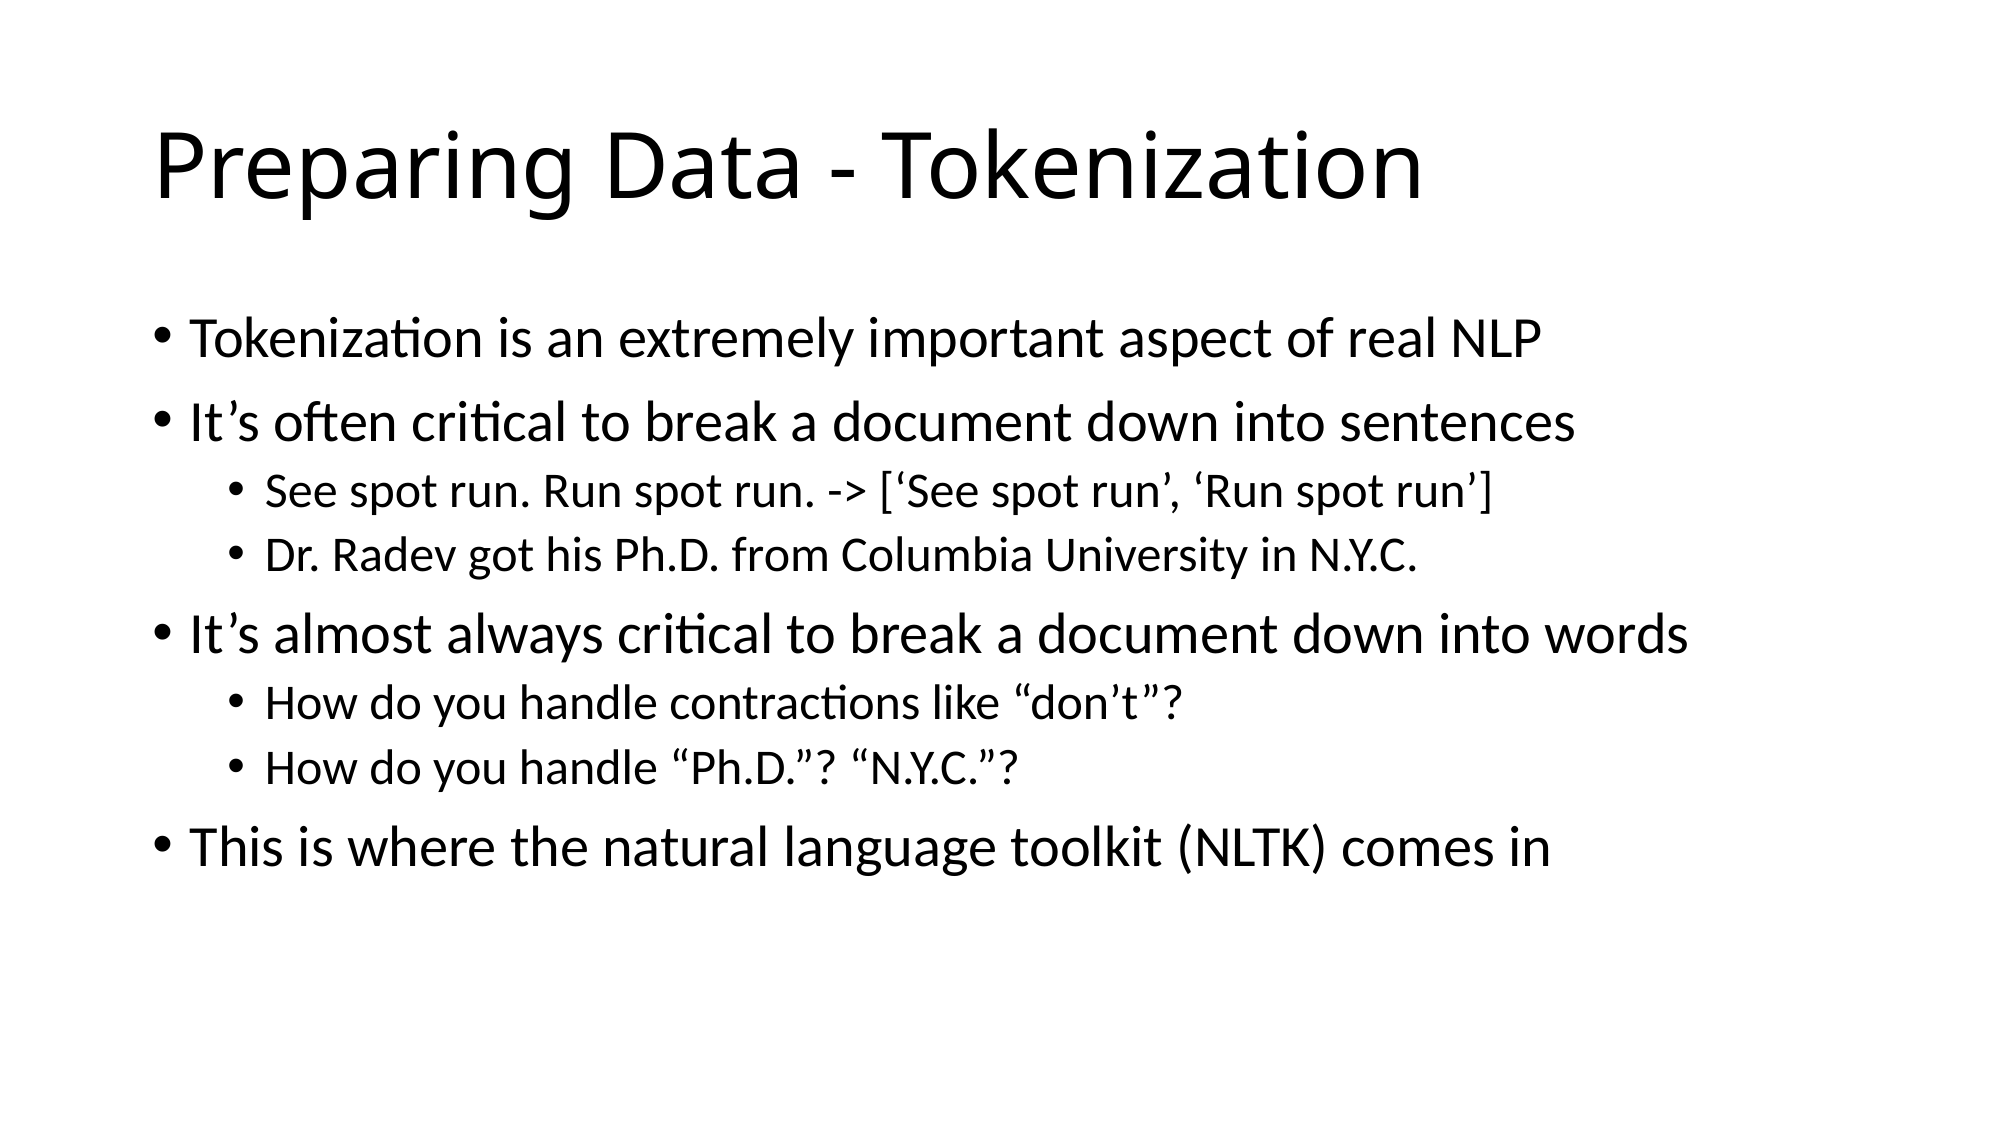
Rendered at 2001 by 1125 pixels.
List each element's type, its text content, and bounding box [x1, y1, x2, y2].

title Preparing Data - Tokenization [137, 59, 1863, 278]
list Tokenization is an extremely important aspect of real NLP It’s often critical to break a document down into sentences See spot run. Run spot run. -> [‘See spot run’, ‘Run spot run’] Dr. Radev got his Ph.D. from Columbia University in N.Y.C. It’s almost always critical to break a document down into words How do you handle contractions like “don’t”? How do you handle “Ph.D.”? “N.Y.C.”? This is where the natural language toolkit (NLTK) comes in [137, 299, 1863, 1014]
